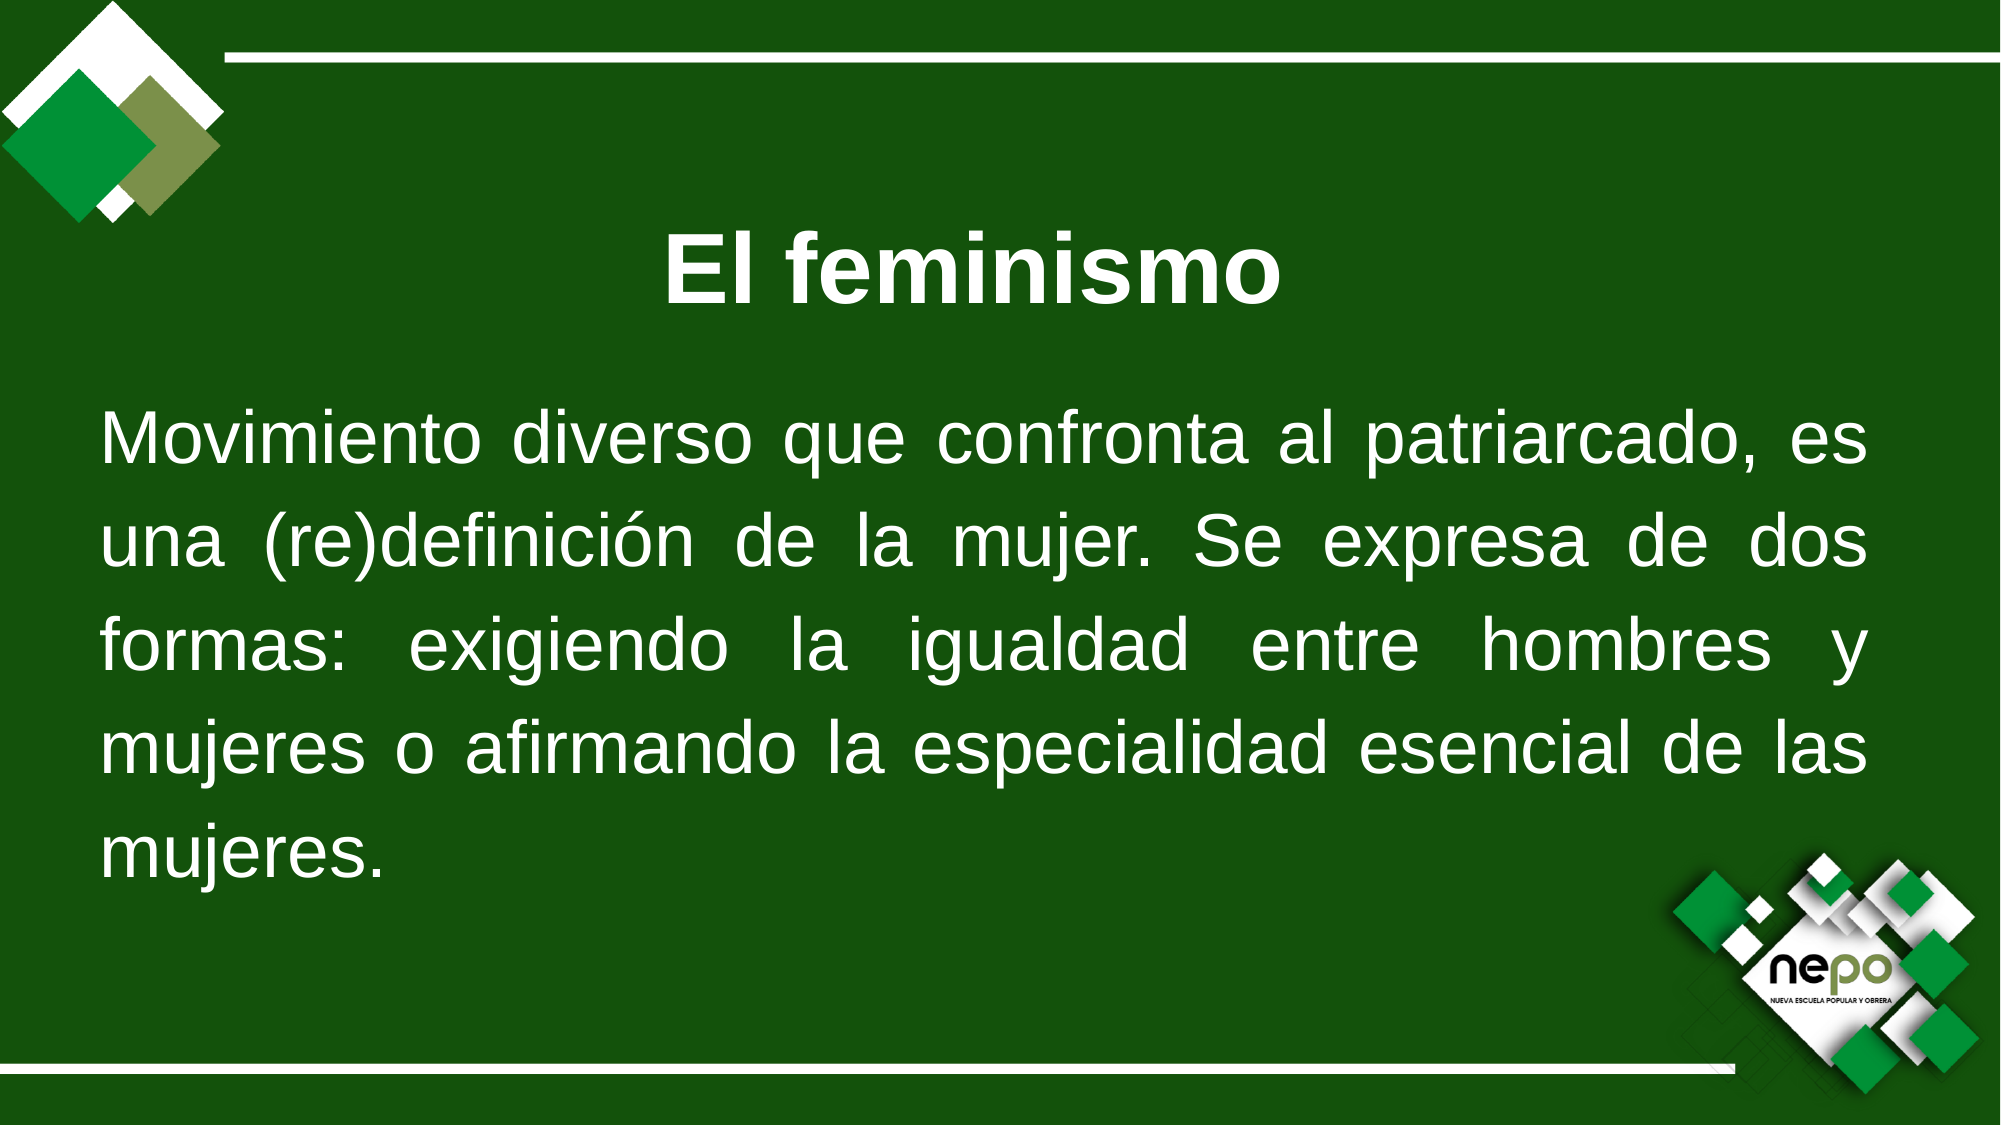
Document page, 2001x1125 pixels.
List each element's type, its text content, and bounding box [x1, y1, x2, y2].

picture [0, 0, 2001, 1125]
text_box El feminismo Movimiento diverso que confronta al patriarcado, es una (re)definición de la mujer. Se expresa de dos formas: exigiendo la igualdad entre hombres y mujeres o afirmando la especialidad esencial de las mujeres. [85, 177, 1885, 952]
